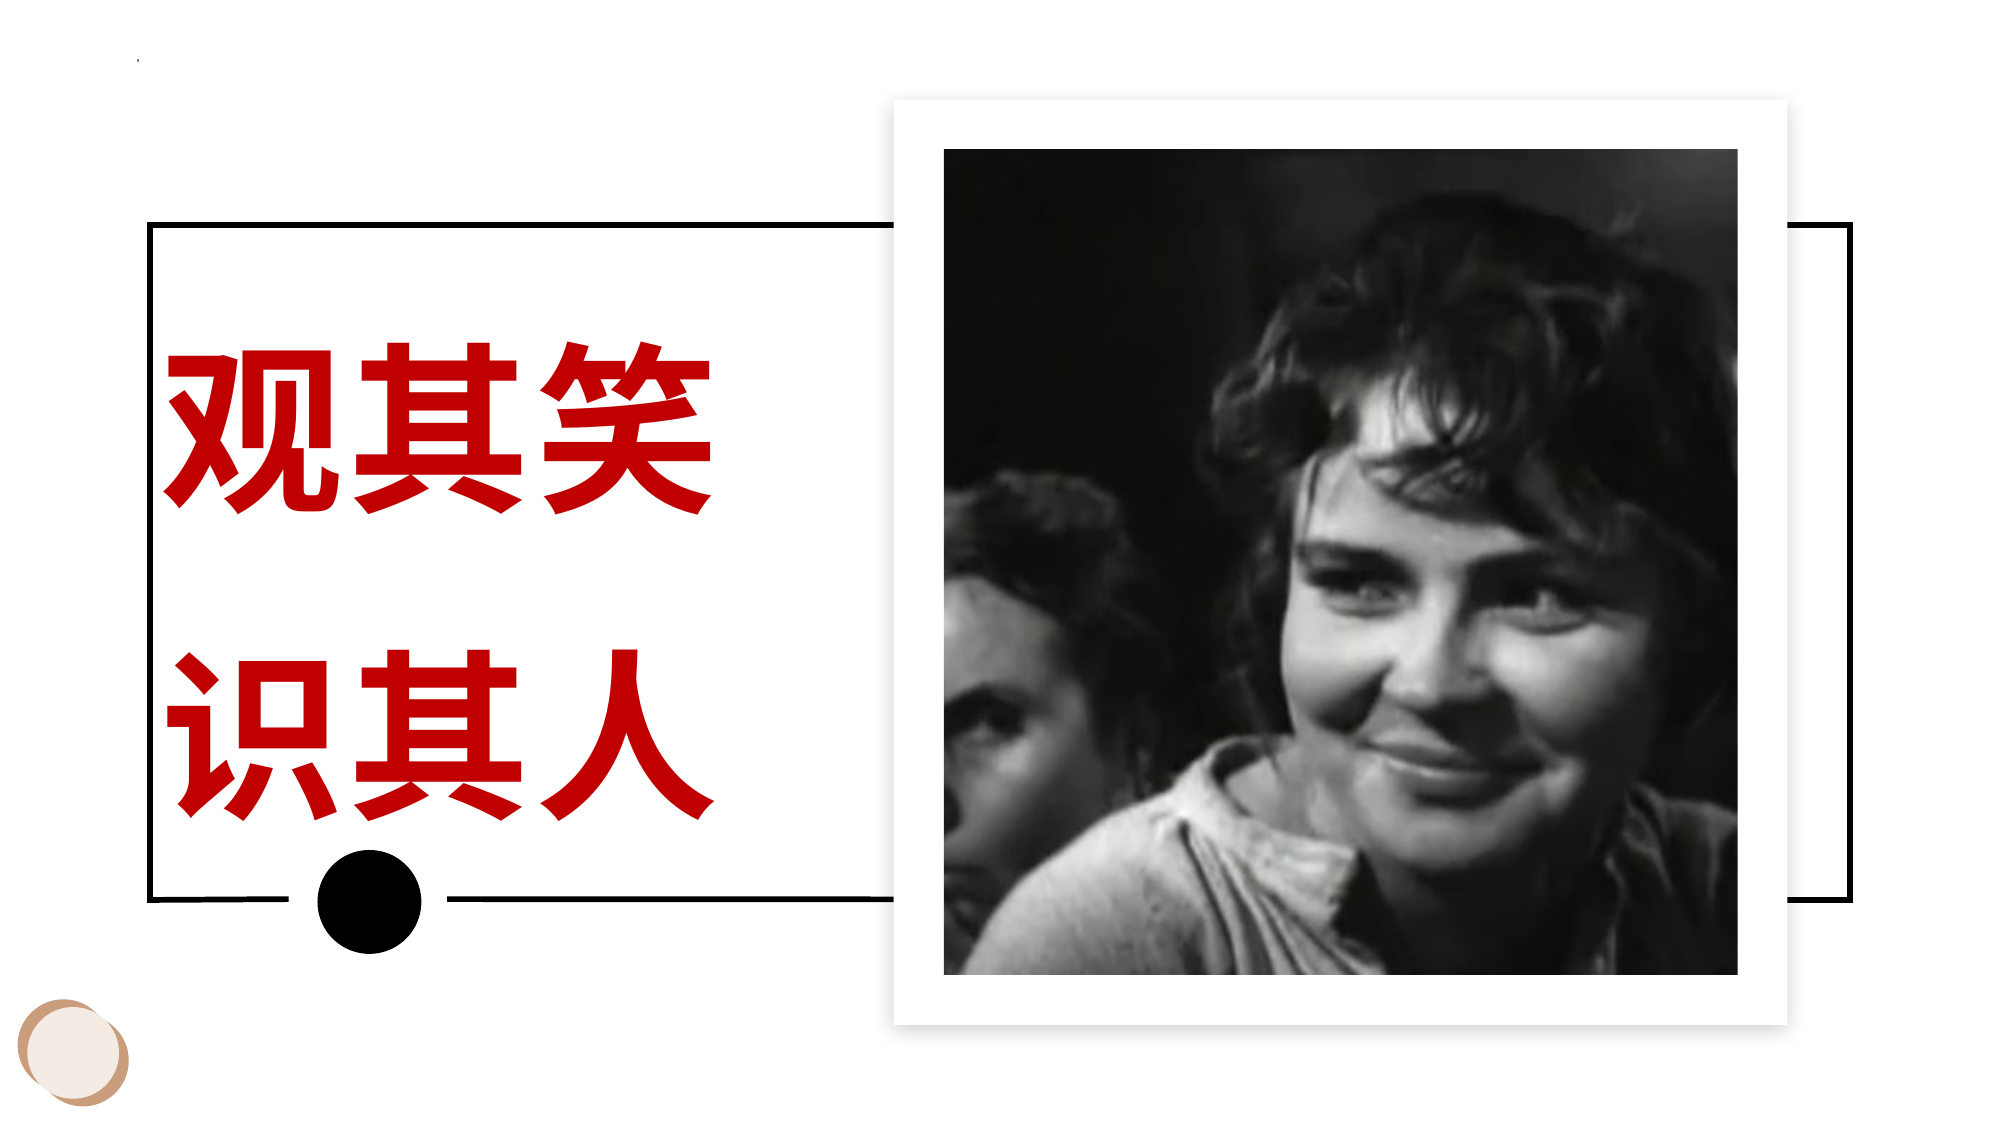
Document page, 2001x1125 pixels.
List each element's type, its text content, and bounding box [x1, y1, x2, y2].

picture [943, 149, 1738, 975]
text_box [148, 223, 882, 901]
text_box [27, 994, 119, 1112]
text_box [316, 848, 423, 955]
text_box [893, 99, 1788, 1026]
text_box [1799, 223, 1852, 901]
text_box 观其笑 识其人 [150, 317, 869, 752]
